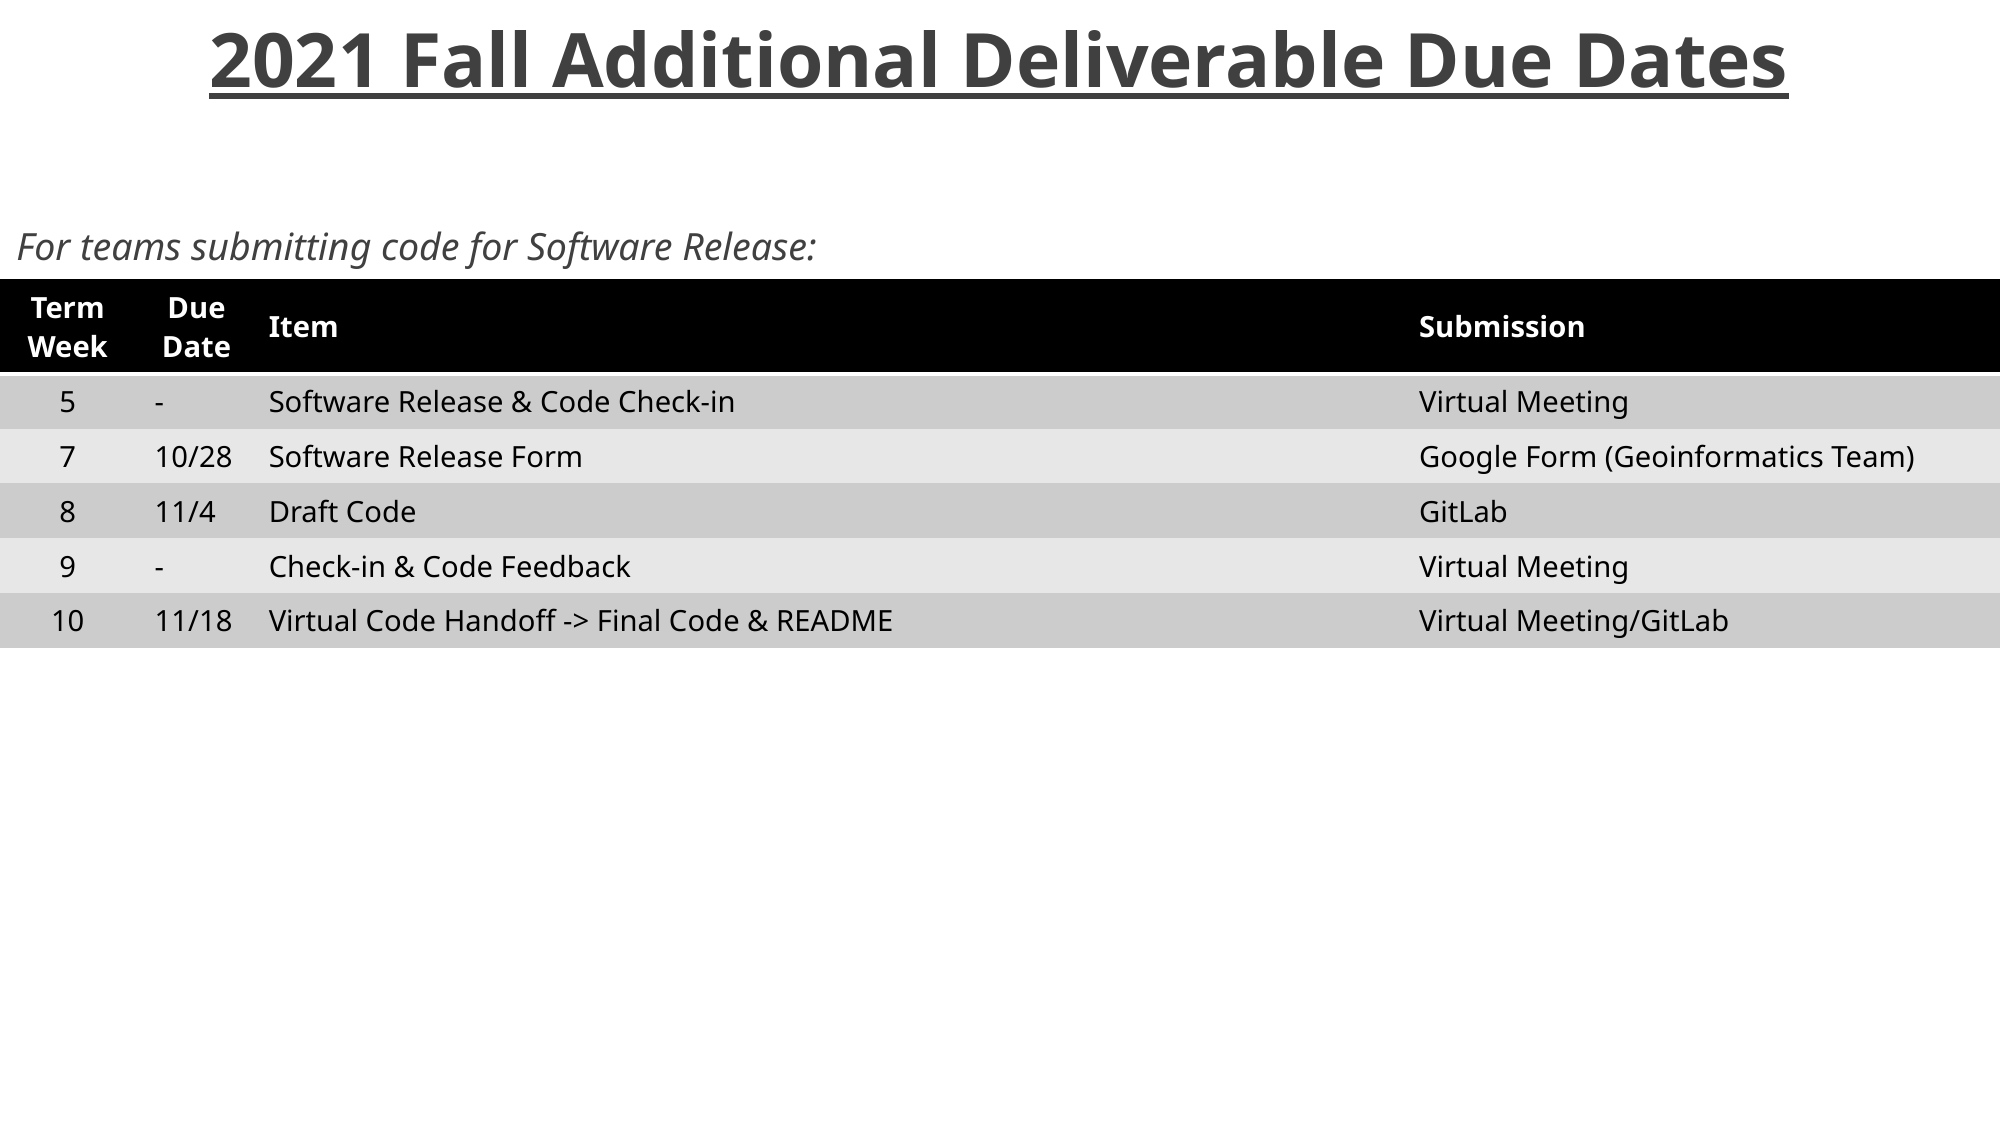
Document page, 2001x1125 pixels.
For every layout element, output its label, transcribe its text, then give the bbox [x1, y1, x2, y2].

table_cell - [140, 538, 254, 593]
table_cell Virtual Meeting [1404, 376, 2000, 429]
table_header Item [254, 279, 1404, 372]
table_cell 10/28 [140, 429, 254, 483]
title 2021 Fall Additional Deliverable Due Dates [0, 13, 2000, 113]
table_header Due Date [140, 279, 254, 372]
table_cell Software Release & Code Check-in [254, 376, 1404, 429]
table_cell 10 [0, 593, 140, 648]
text_box For teams submitting code for Software Release: [1, 216, 1075, 276]
table_cell Virtual Meeting [1404, 538, 2000, 593]
table_cell 11/4 [140, 483, 254, 538]
table_cell Software Release Form [254, 429, 1404, 483]
table_cell 7 [0, 429, 140, 483]
table_header Term Week [0, 279, 140, 372]
table_cell GitLab [1404, 483, 2000, 538]
table_cell Check-in & Code Feedback [254, 538, 1404, 593]
table_cell Virtual Code Handoff -> Final Code & README [254, 593, 1404, 648]
table_cell Virtual Meeting/GitLab [1404, 593, 2000, 648]
table_cell 11/18 [140, 593, 254, 648]
table_cell 5 [0, 376, 140, 429]
table_cell Google Form (Geoinformatics Team) [1404, 429, 2000, 483]
table_cell 8 [0, 483, 140, 538]
table_cell Draft Code [254, 483, 1404, 538]
table_cell - [140, 376, 254, 429]
table_header Submission [1404, 279, 2000, 372]
table_cell 9 [0, 538, 140, 593]
